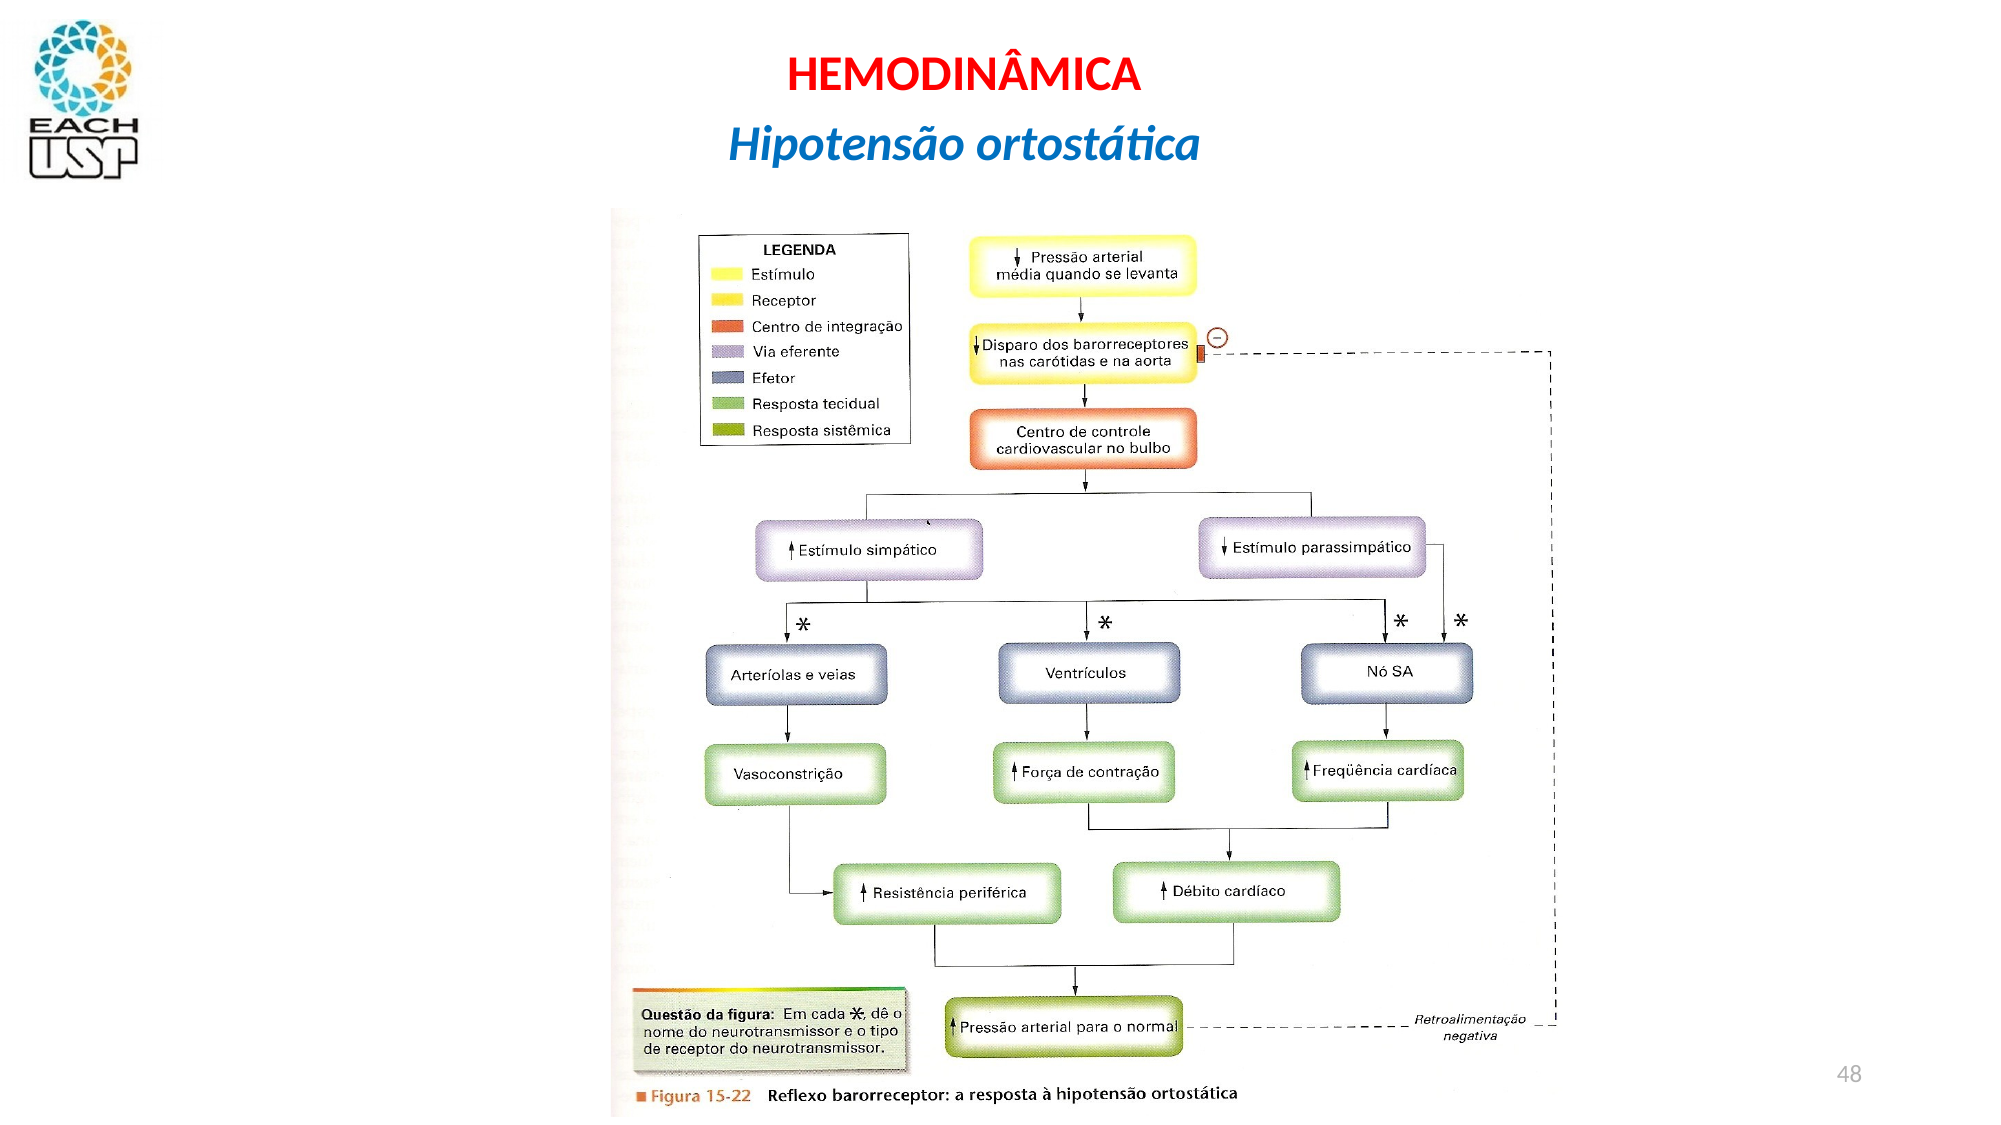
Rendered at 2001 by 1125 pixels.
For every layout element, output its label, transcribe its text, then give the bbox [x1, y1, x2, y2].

text_box Hipotensão ortostática [444, 109, 1486, 179]
picture [0, 19, 164, 183]
slide_number 48 [1412, 1042, 1863, 1103]
text_box HEMODINÂMICA [610, 40, 1319, 109]
text_box [610, 208, 1563, 1117]
